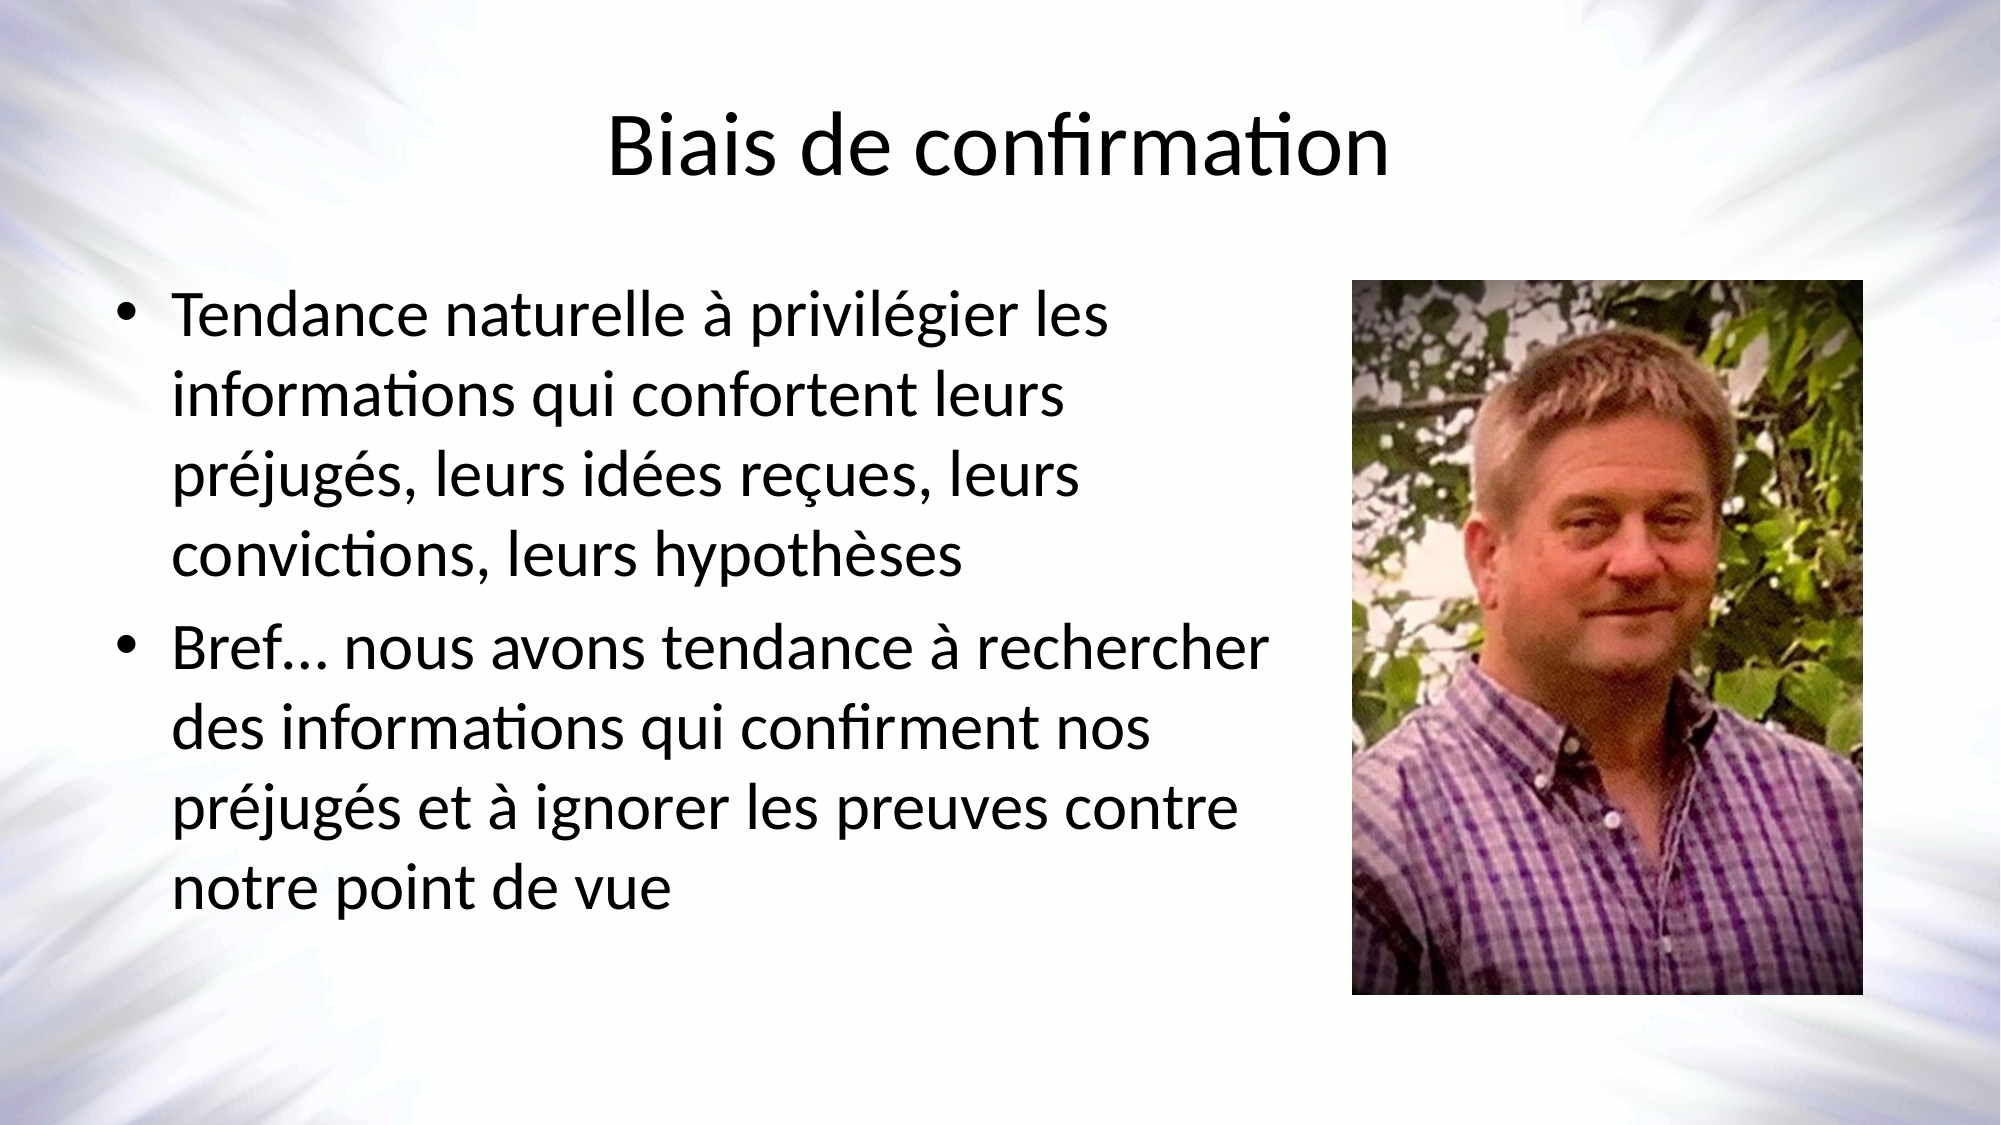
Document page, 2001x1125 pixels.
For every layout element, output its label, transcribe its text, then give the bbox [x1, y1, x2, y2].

title Biais de confirmation [99, 45, 1900, 233]
picture [0, 0, 2001, 1125]
list Tendance naturelle à privilégier les informations qui confortent leurs préjugés, leurs idées reçues, leurs convictions, leurs hypothèses Bref… nous avons tendance à rechercher des informations qui confirment nos préjugés et à ignorer les preuves contre notre point de vue [99, 262, 1305, 1005]
